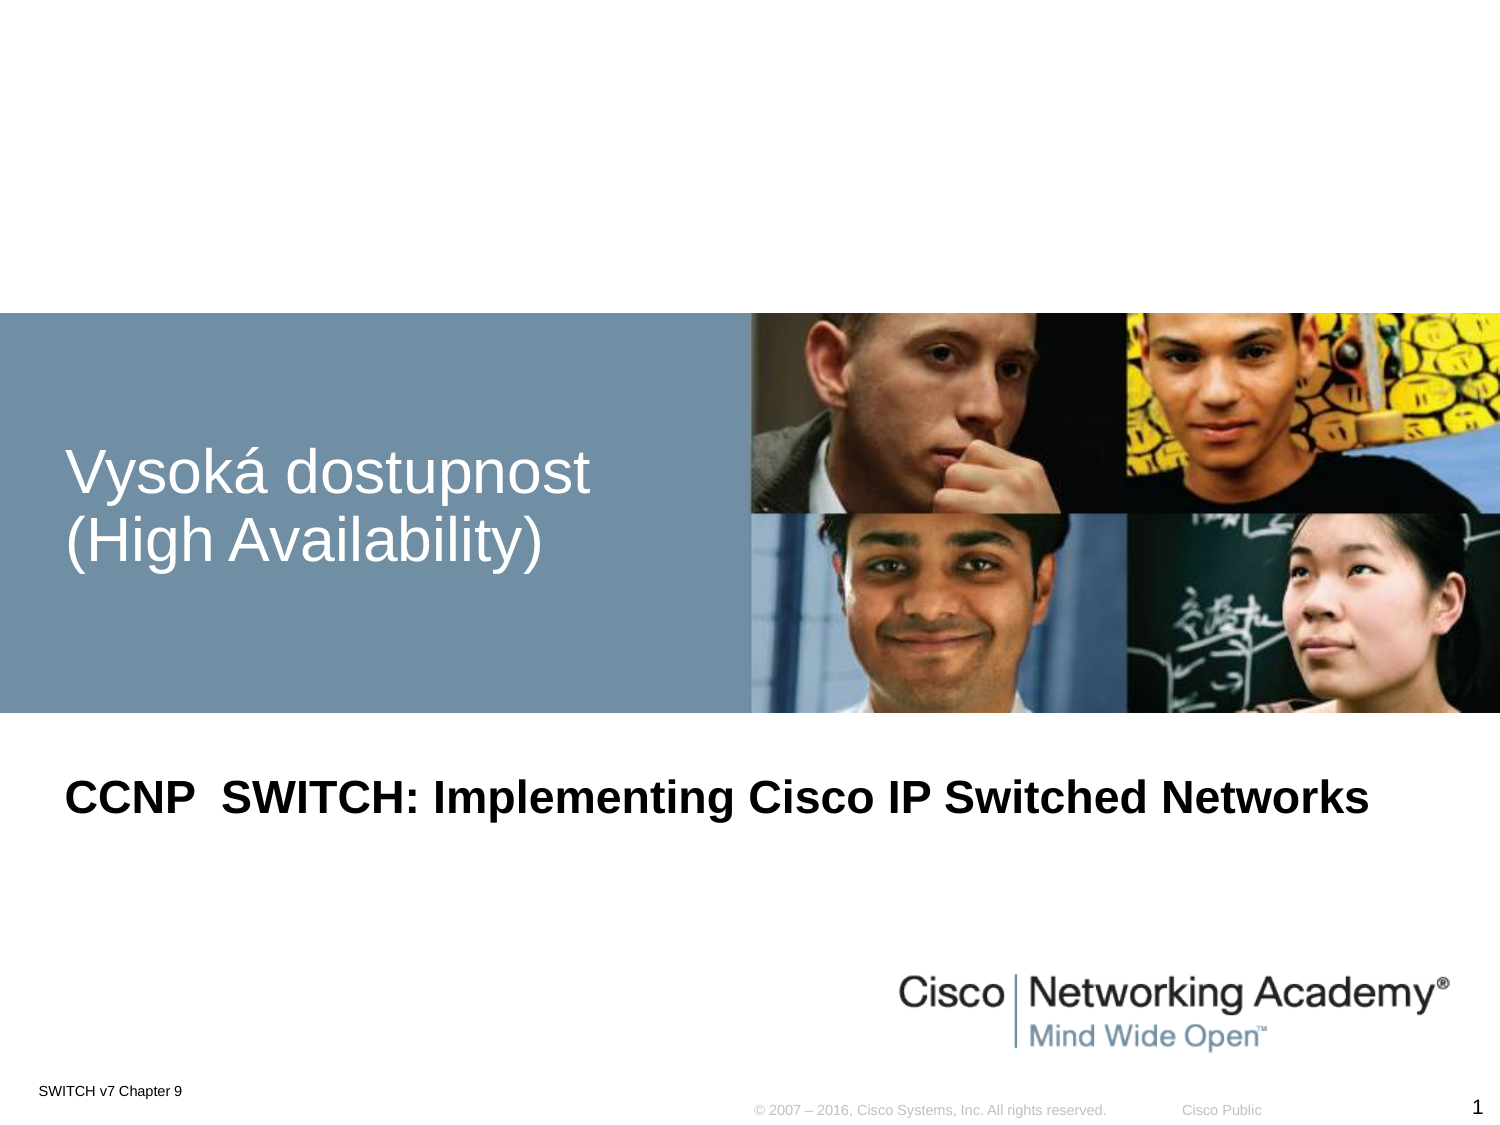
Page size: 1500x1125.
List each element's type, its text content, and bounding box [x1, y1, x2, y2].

picture [899, 974, 1450, 1053]
subtitle CCNP SWITCH: Implementing Cisco IP Switched Networks [50, 766, 1467, 875]
picture [0, 313, 1500, 713]
title Vysoká dostupnost (High Availability) [51, 423, 736, 592]
